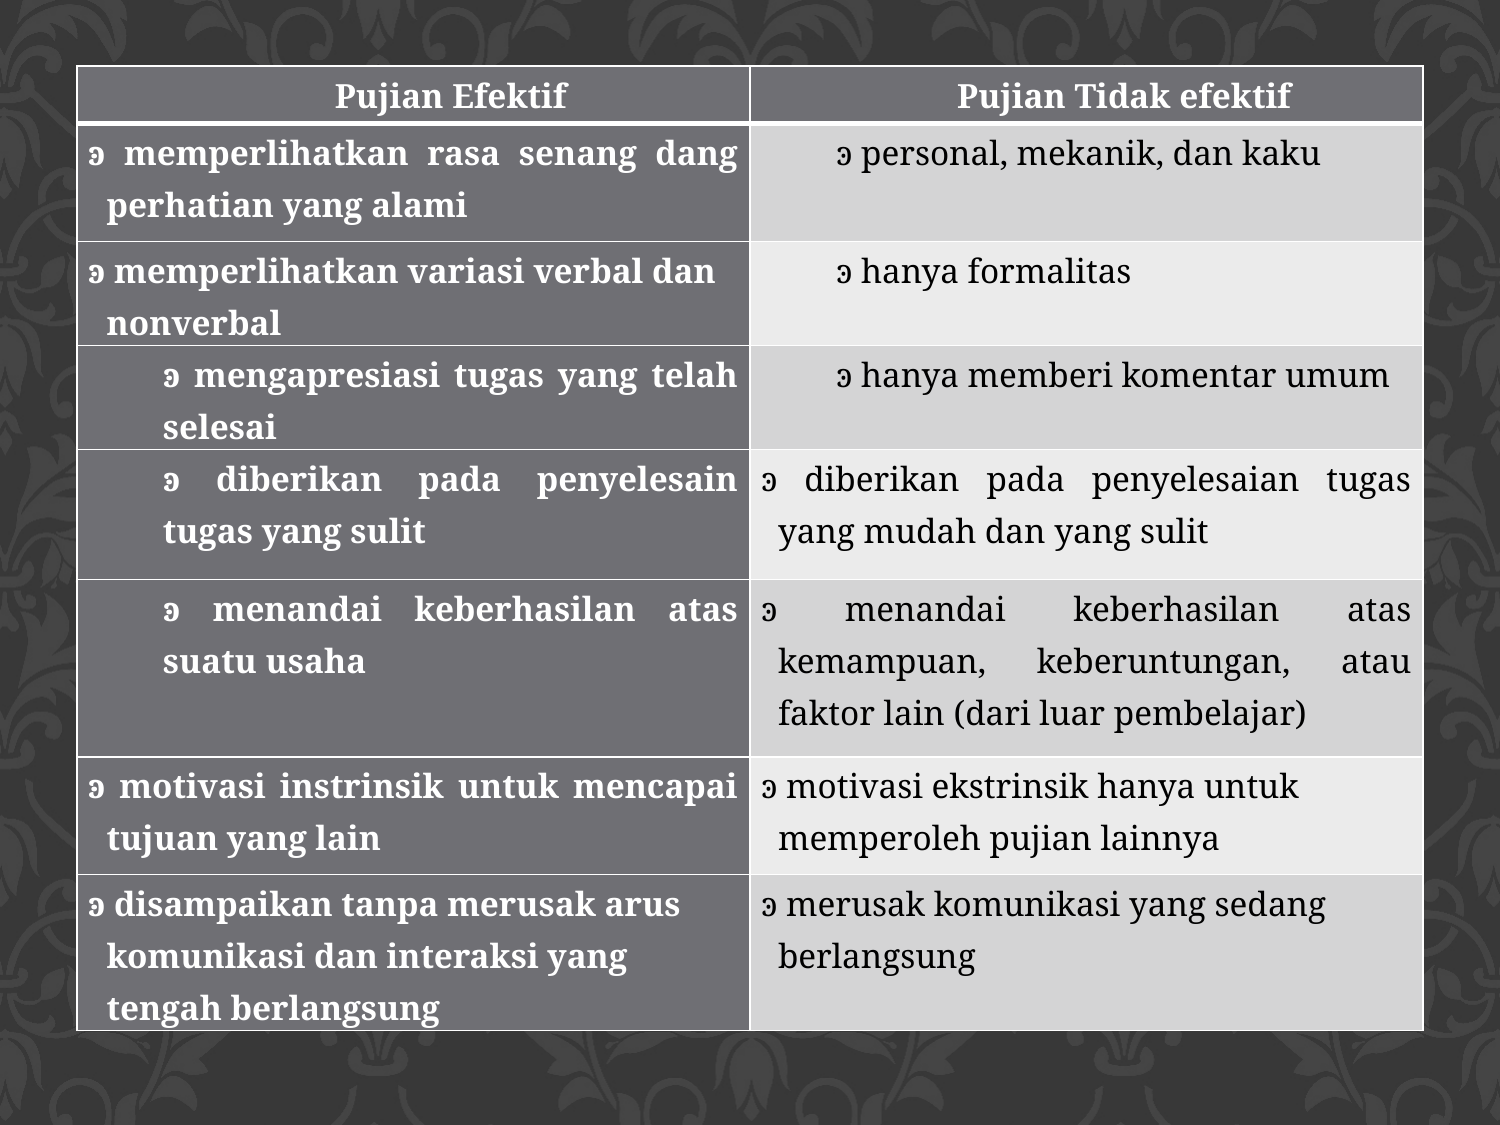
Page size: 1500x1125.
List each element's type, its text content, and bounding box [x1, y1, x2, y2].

table_cell ͽ menandai keberhasilan atas suatu usaha [78, 580, 749, 756]
table_cell ͽ hanya memberi komentar umum [751, 346, 1422, 449]
table_cell ͽ diberikan pada penyelesaian tugas yang mudah dan yang sulit [751, 450, 1422, 579]
table_cell ͽ mengapresiasi tugas yang telah selesai [78, 346, 749, 449]
table_cell ͽ diberikan pada penyelesain tugas yang sulit [78, 450, 749, 579]
table_cell ͽ personal, mekanik, dan kaku [751, 126, 1422, 241]
table_cell ͽ memperlihatkan variasi verbal dan nonverbal [78, 242, 749, 345]
table_cell ͽ merusak komunikasi yang sedang berlangsung [751, 875, 1422, 1030]
table_header Pujian Efektif [78, 67, 749, 121]
table_cell ͽ disampaikan tanpa merusak arus komunikasi dan interaksi yang tengah berlangsung [78, 875, 749, 1030]
table_cell ͽ hanya formalitas [751, 242, 1422, 345]
table_header Pujian Tidak efektif [751, 67, 1422, 121]
table_cell ͽ motivasi instrinsik untuk mencapai tujuan yang lain [78, 758, 749, 874]
table_cell ͽ menandai keberhasilan atas kemampuan, keberuntungan, atau faktor lain (dari luar pembelajar) [751, 580, 1422, 756]
table_cell ͽ memperlihatkan rasa senang dang perhatian yang alami [78, 126, 749, 241]
table_cell ͽ motivasi ekstrinsik hanya untuk memperoleh pujian lainnya [751, 758, 1422, 874]
